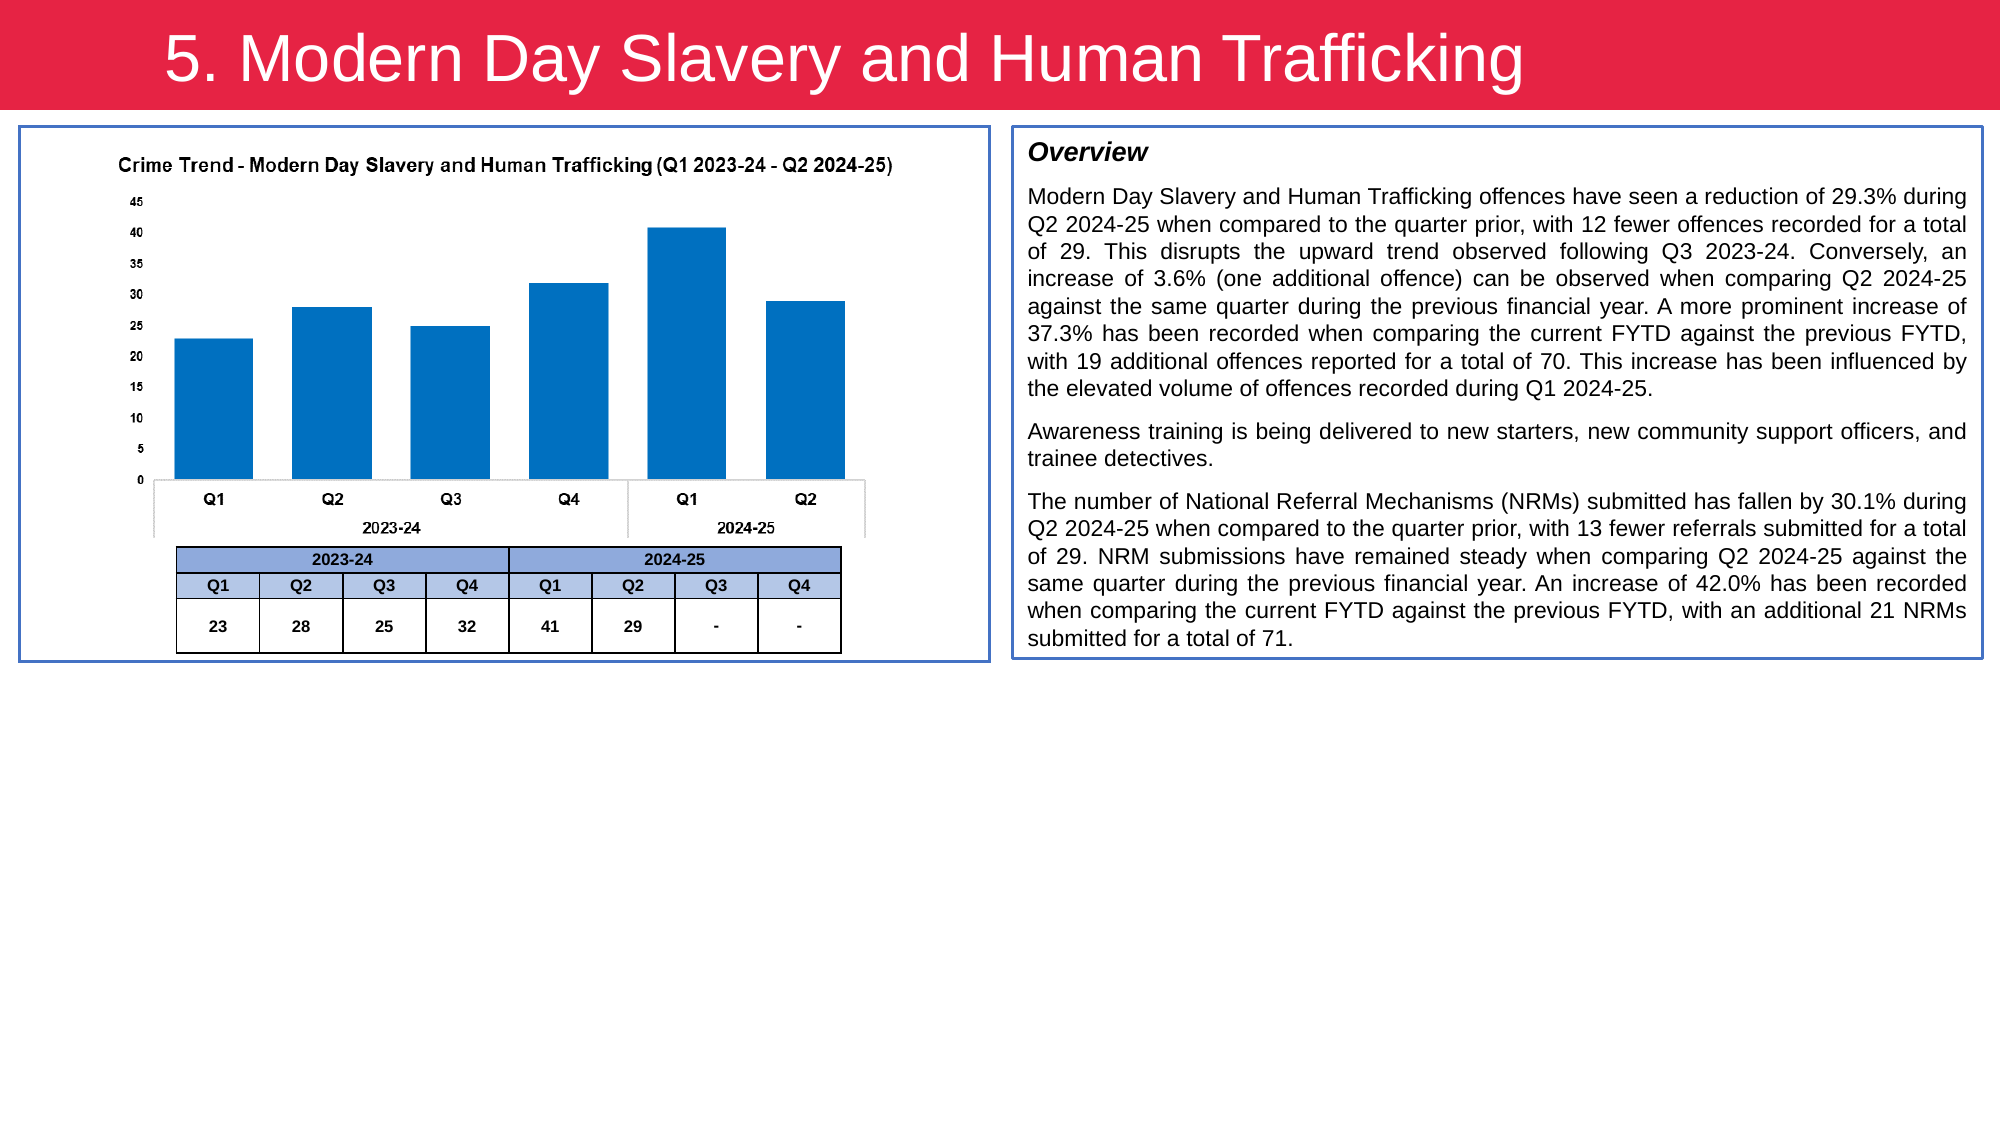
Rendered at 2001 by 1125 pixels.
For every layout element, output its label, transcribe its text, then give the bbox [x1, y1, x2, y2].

table_cell Q2 [593, 574, 674, 598]
table_cell Q1 [510, 574, 591, 598]
table_cell 32 [427, 599, 508, 652]
table_cell 23 [177, 599, 259, 652]
text_box 5. Modern Day Slavery and Human Trafficking [0, 0, 2000, 111]
table_cell Q4 [759, 574, 840, 598]
table_cell - [676, 599, 757, 652]
text_box Overview Modern Day Slavery and Human Trafficking offences have seen a reduction of 29.3% during Q2 2024-25 when compared to the quarter prior, with 12 fewer offences recorded for a total of 29. This disrupts the upward trend observed following Q3 2023-24. Conversely, an increase of 3.6% (one additional offence) can be observed when comparing Q2 2024-25 against the same quarter during the previous financial year. A more prominent increase of 37.3% has been recorded when comparing the current FYTD against the previous FYTD, with 19 additional offences reported for a total of 70. This increase has been influenced by the elevated volume of offences recorded during Q1 2024-25. Awareness training is being delivered to new starters, new community support officers, and trainee detectives. The number of National Referral Mechanisms (NRMs) submitted has fallen by 30.1% during Q2 2024-25 when compared to the quarter prior, with 13 fewer referrals submitted for a total of 29. NRM submissions have remained steady when comparing Q2 2024-25 against the same quarter during the previous financial year. An increase of 42.0% has been recorded when comparing the current FYTD against the previous FYTD, with an additional 21 NRMs submitted for a total of 71. [1012, 126, 1983, 659]
table_header 2024-25 [510, 548, 840, 572]
table_cell Q2 [260, 574, 342, 598]
table_header 2023-24 [177, 548, 508, 572]
table_cell Q1 [177, 574, 259, 598]
table_cell 29 [593, 599, 674, 652]
table_cell Q3 [344, 574, 425, 598]
text_box [19, 126, 990, 662]
table_cell Q4 [427, 574, 508, 598]
picture [92, 139, 917, 539]
table_cell 25 [344, 599, 425, 652]
table_cell 41 [510, 599, 591, 652]
table_cell - [759, 599, 840, 652]
table_cell Q3 [676, 574, 757, 598]
table_cell 28 [260, 599, 342, 652]
